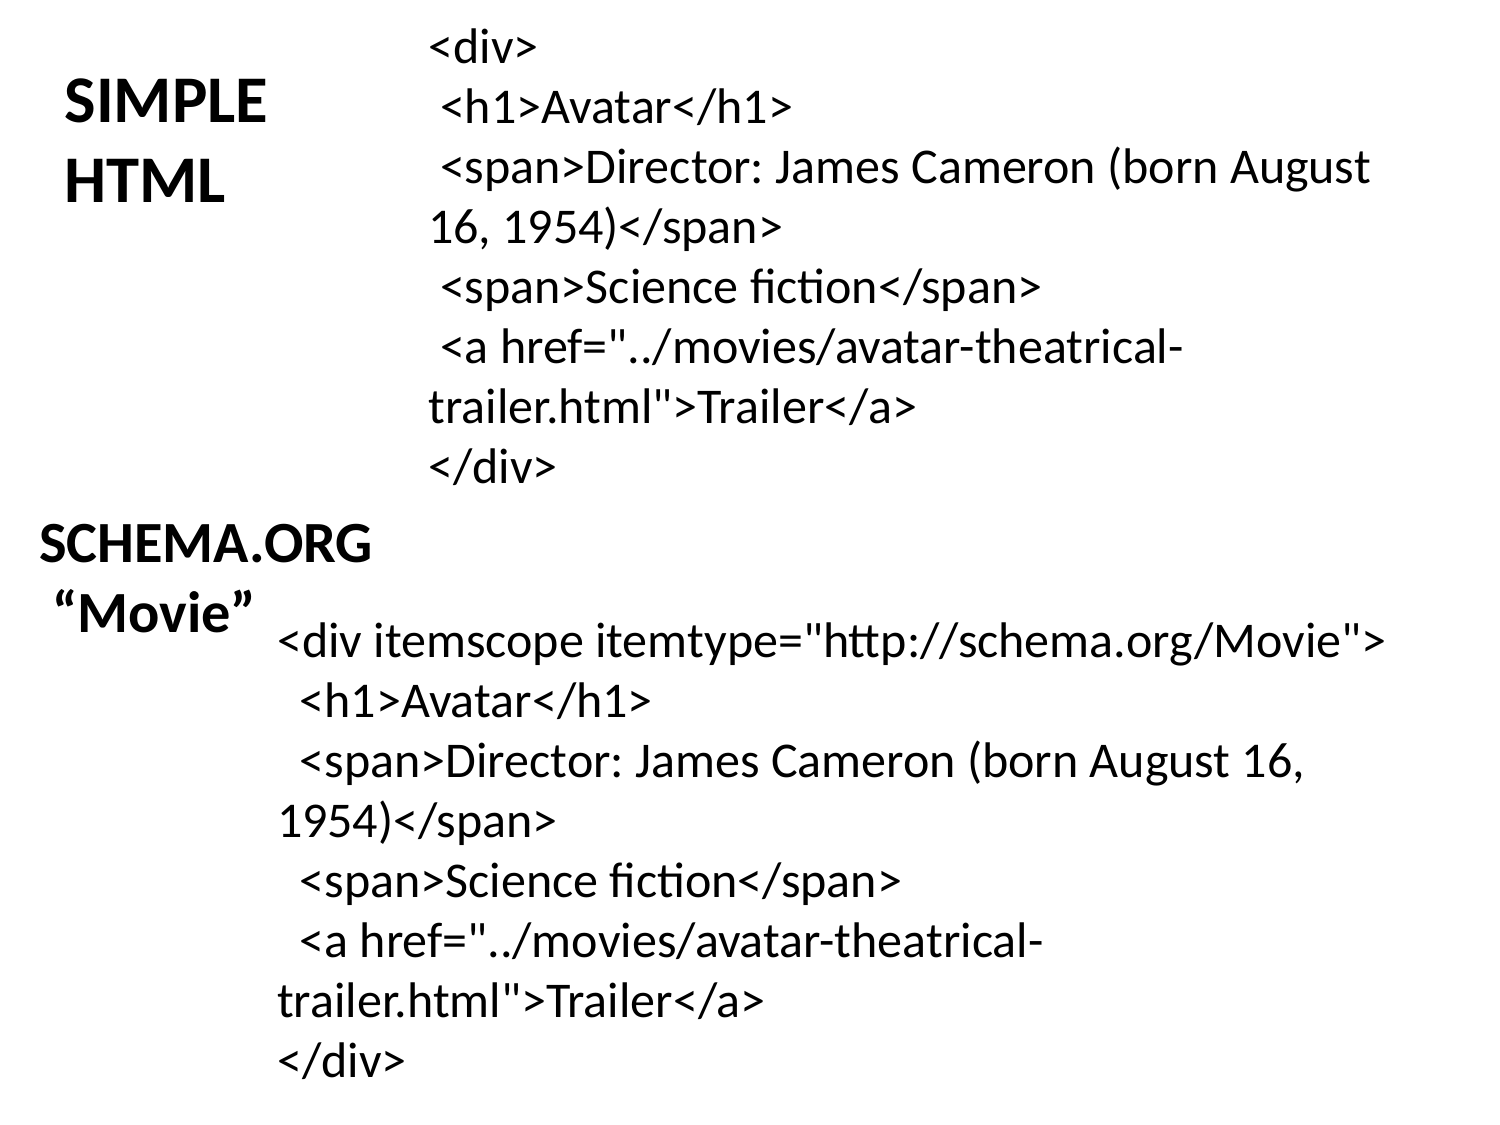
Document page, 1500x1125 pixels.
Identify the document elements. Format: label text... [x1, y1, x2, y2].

text_box SCHEMA.ORG “Movie” [24, 497, 388, 652]
text_box <div> <h1>Avatar</h1> <span>Director: James Cameron (born August 16, 1954)</span> <span>Science fiction</span> <a href="../movies/avatar-theatrical-trailer.html">Trailer</a> </div> [413, 6, 1439, 502]
text_box <div itemscope itemtype="http://schema.org/Movie"> <h1>Avatar</h1> <span>Director: James Cameron (born August 16, 1954)</span> <span>Science fiction</span> <a href="../movies/avatar-theatrical-trailer.html">Trailer</a> </div> [262, 599, 1488, 1095]
text_box SIMPLE HTML [49, 48, 363, 223]
